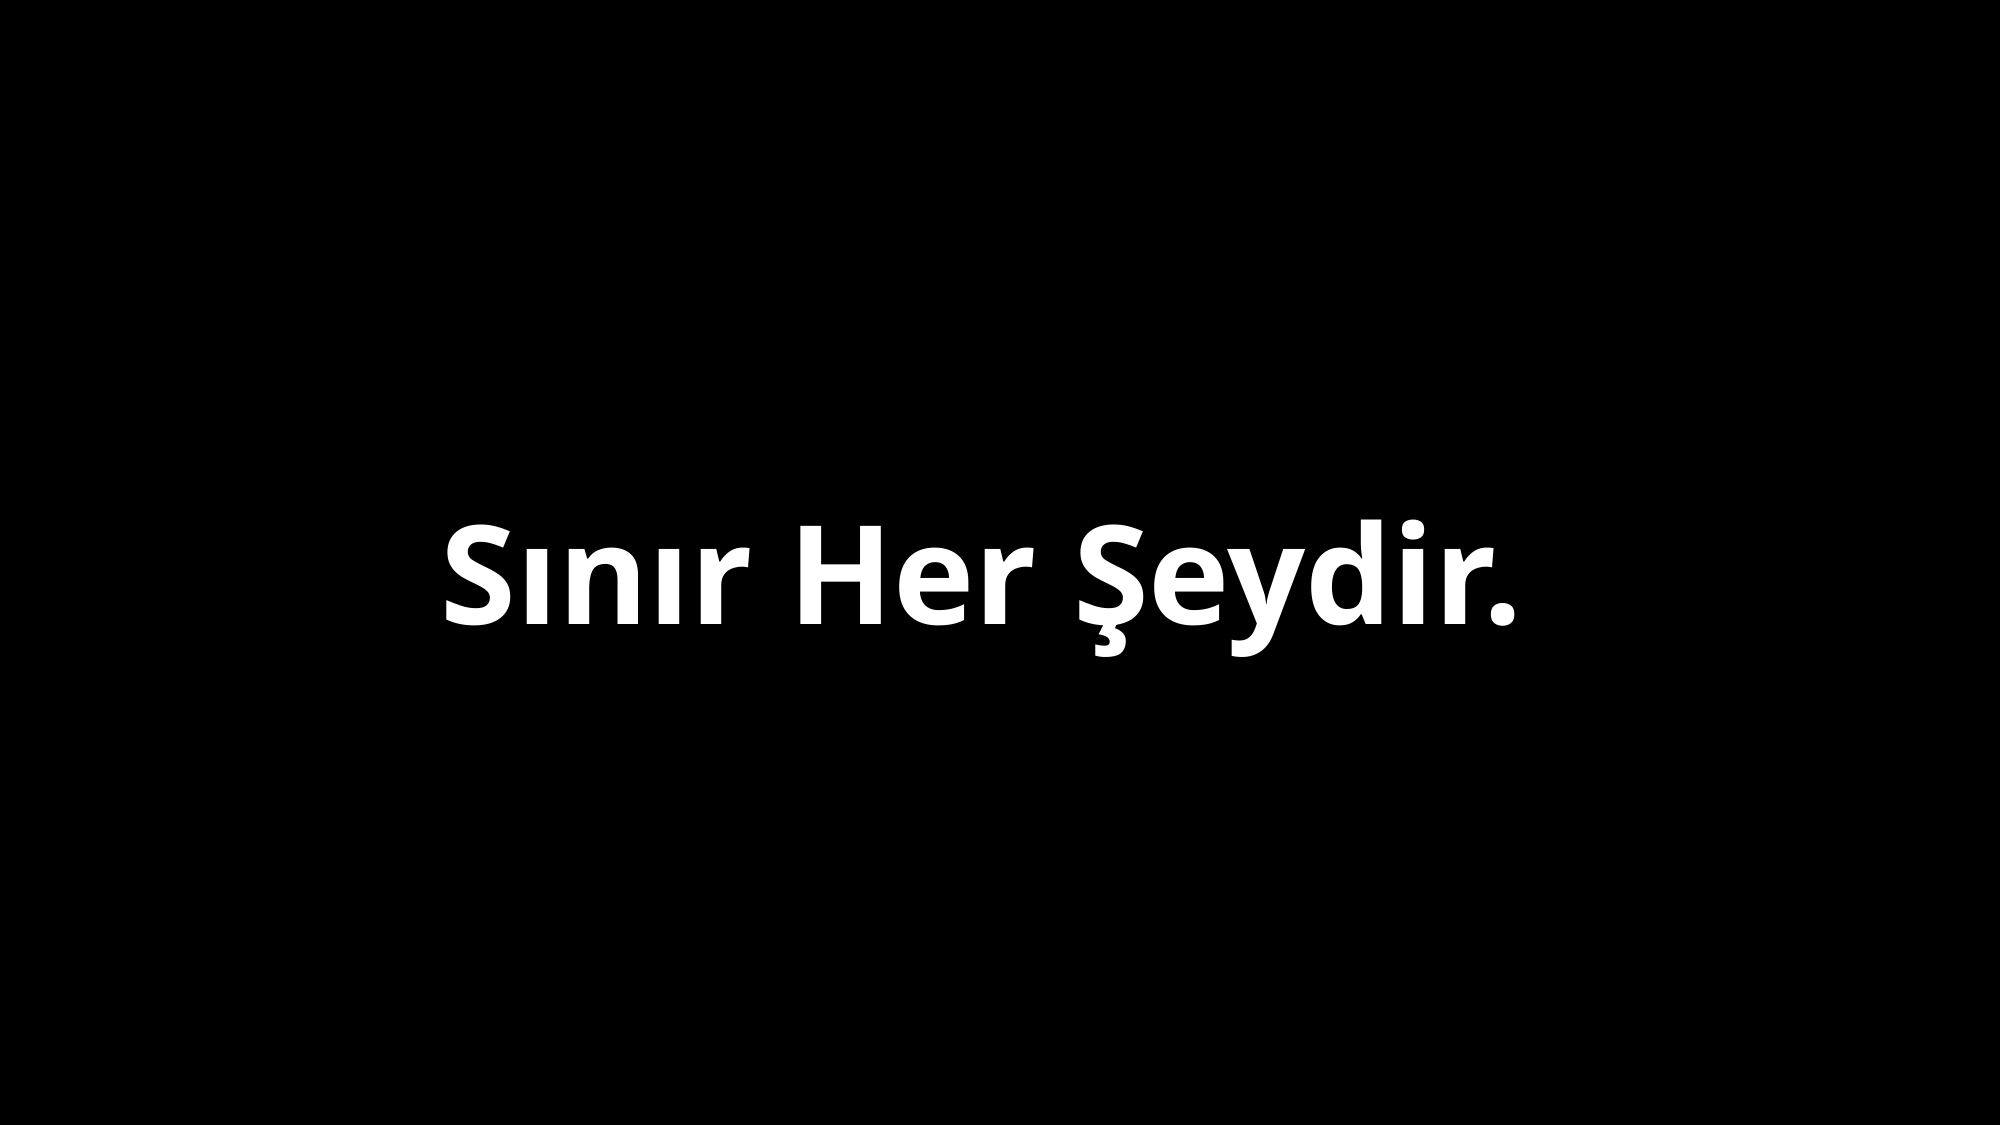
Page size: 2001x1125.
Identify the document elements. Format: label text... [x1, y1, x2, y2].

text_box Sınır Her Şeydir. [60, 397, 1940, 660]
